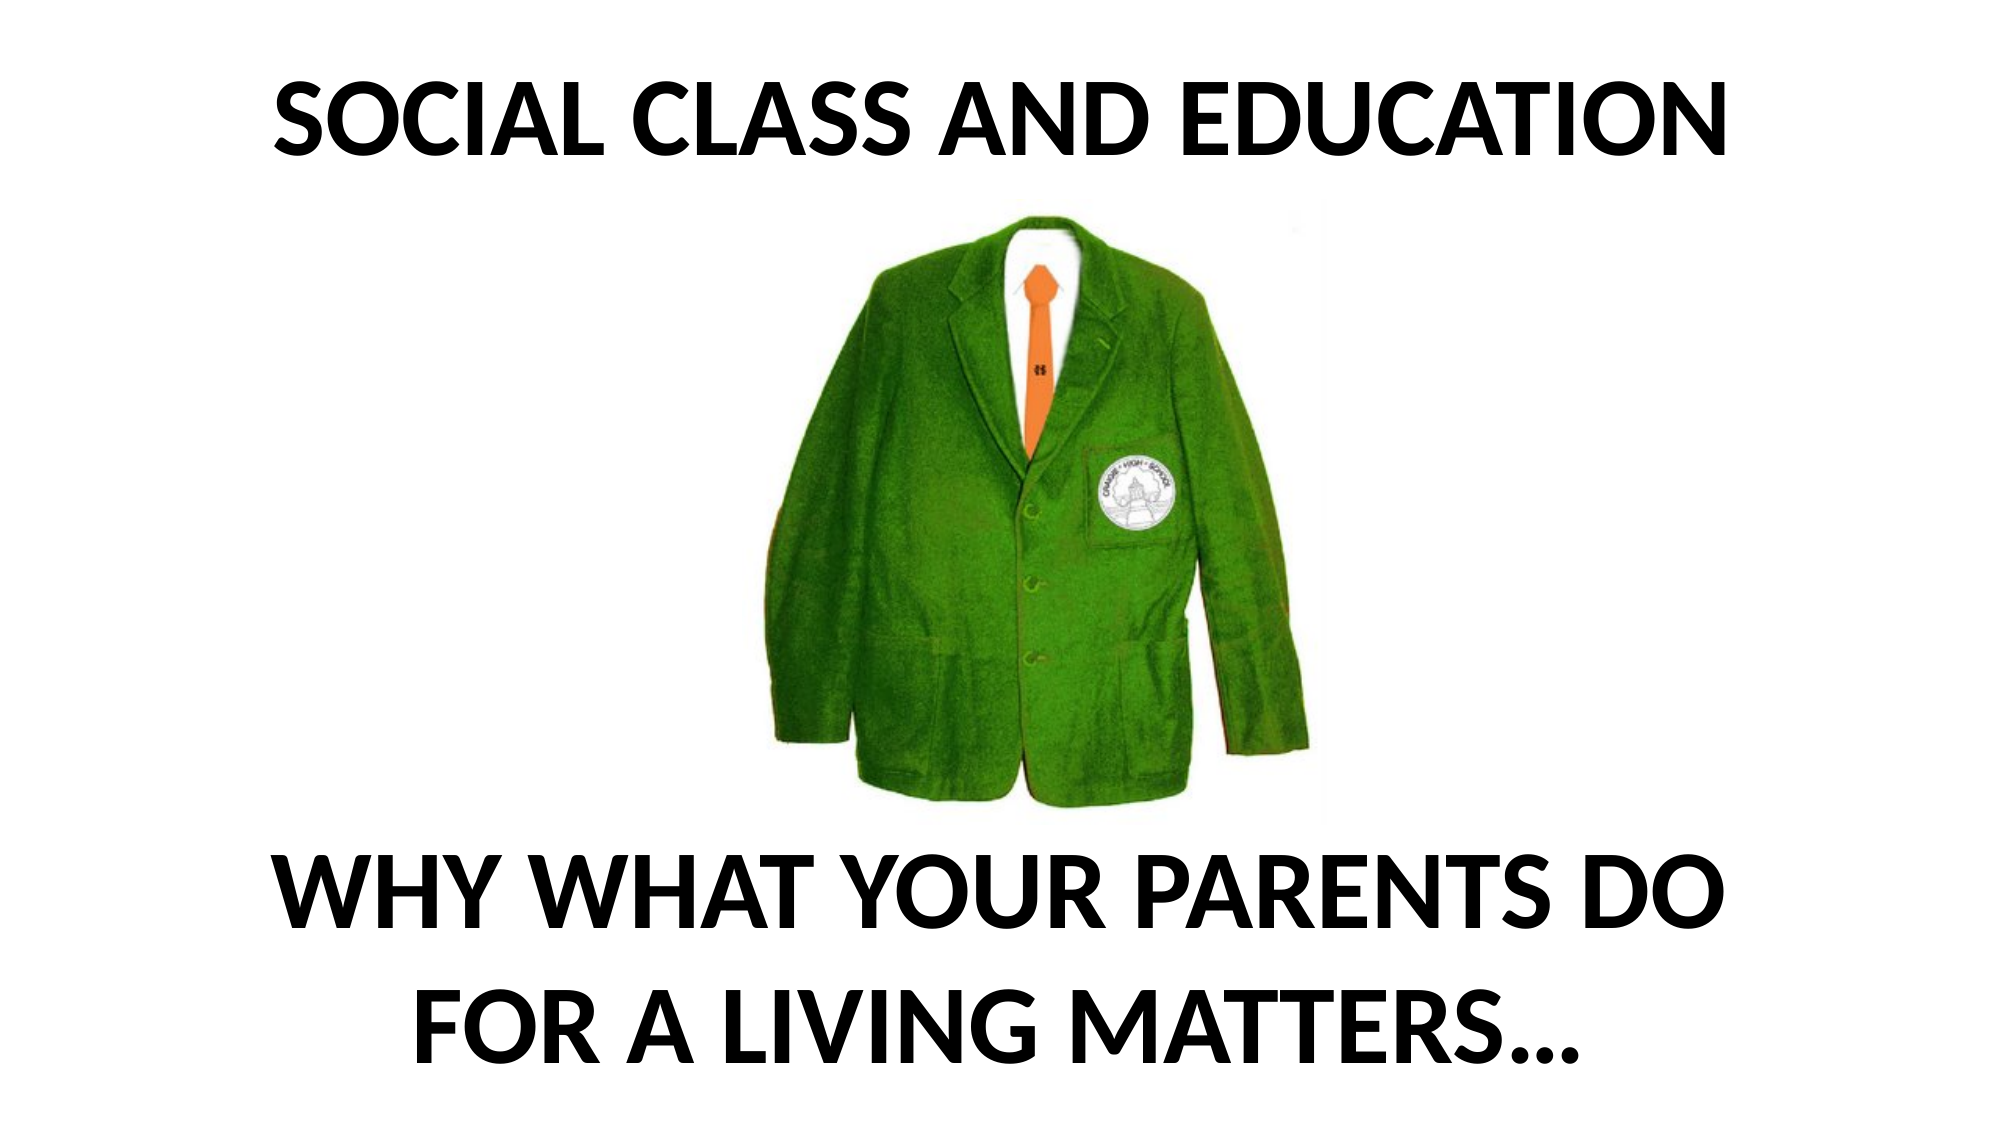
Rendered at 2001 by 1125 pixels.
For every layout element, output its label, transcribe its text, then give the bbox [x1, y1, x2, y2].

picture [741, 198, 1327, 825]
text_box Why what your parents do For a living matters… [255, 808, 1743, 1094]
text_box Social class and education [257, 35, 1748, 185]
